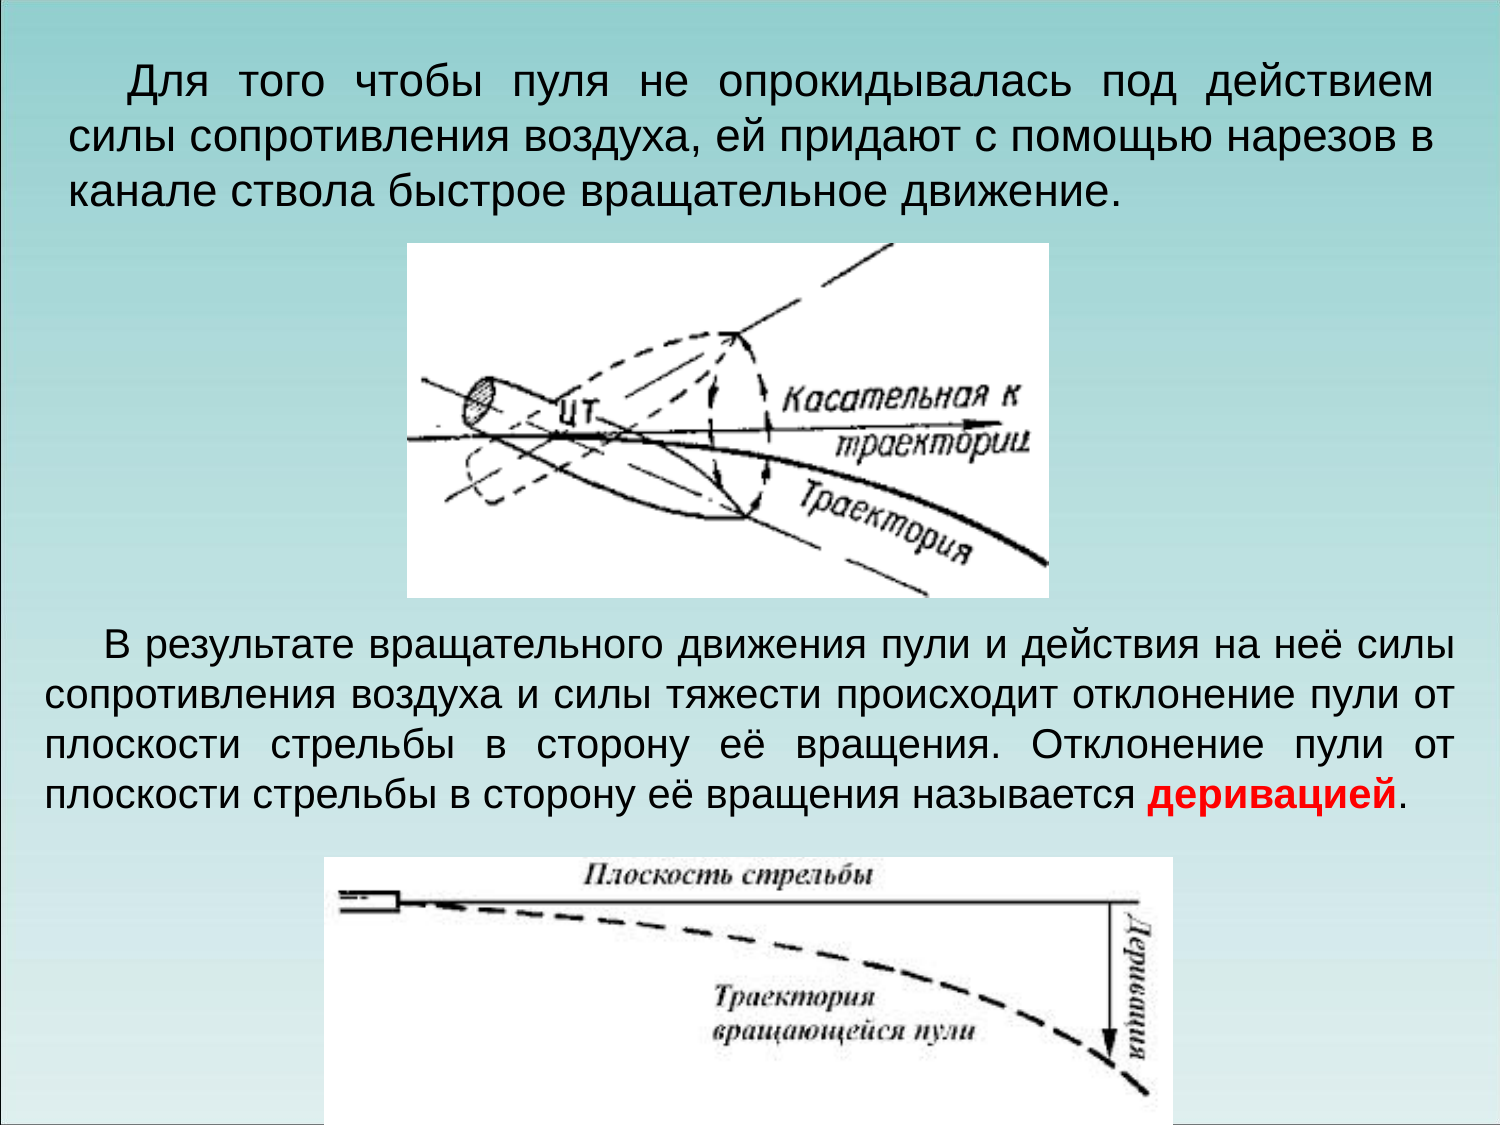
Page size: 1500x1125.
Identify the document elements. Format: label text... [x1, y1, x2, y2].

list Для того чтобы пуля не опрокидывалась под действием силы сопротивления воздуха, ей придают с помощью нарезов в канале ствола быстрое вращательное движение. [53, 42, 1451, 232]
text_box В результате вращательного движения пули и действия на неё силы сопротивления воздуха и силы тяжести происходит отклонение пули от плоскости стрельбы в сторону её вращения. Отклонение пули от плоскости стрельбы в сторону её вращения называется деривацией. [29, 609, 1471, 835]
picture [0, 0, 1500, 1125]
